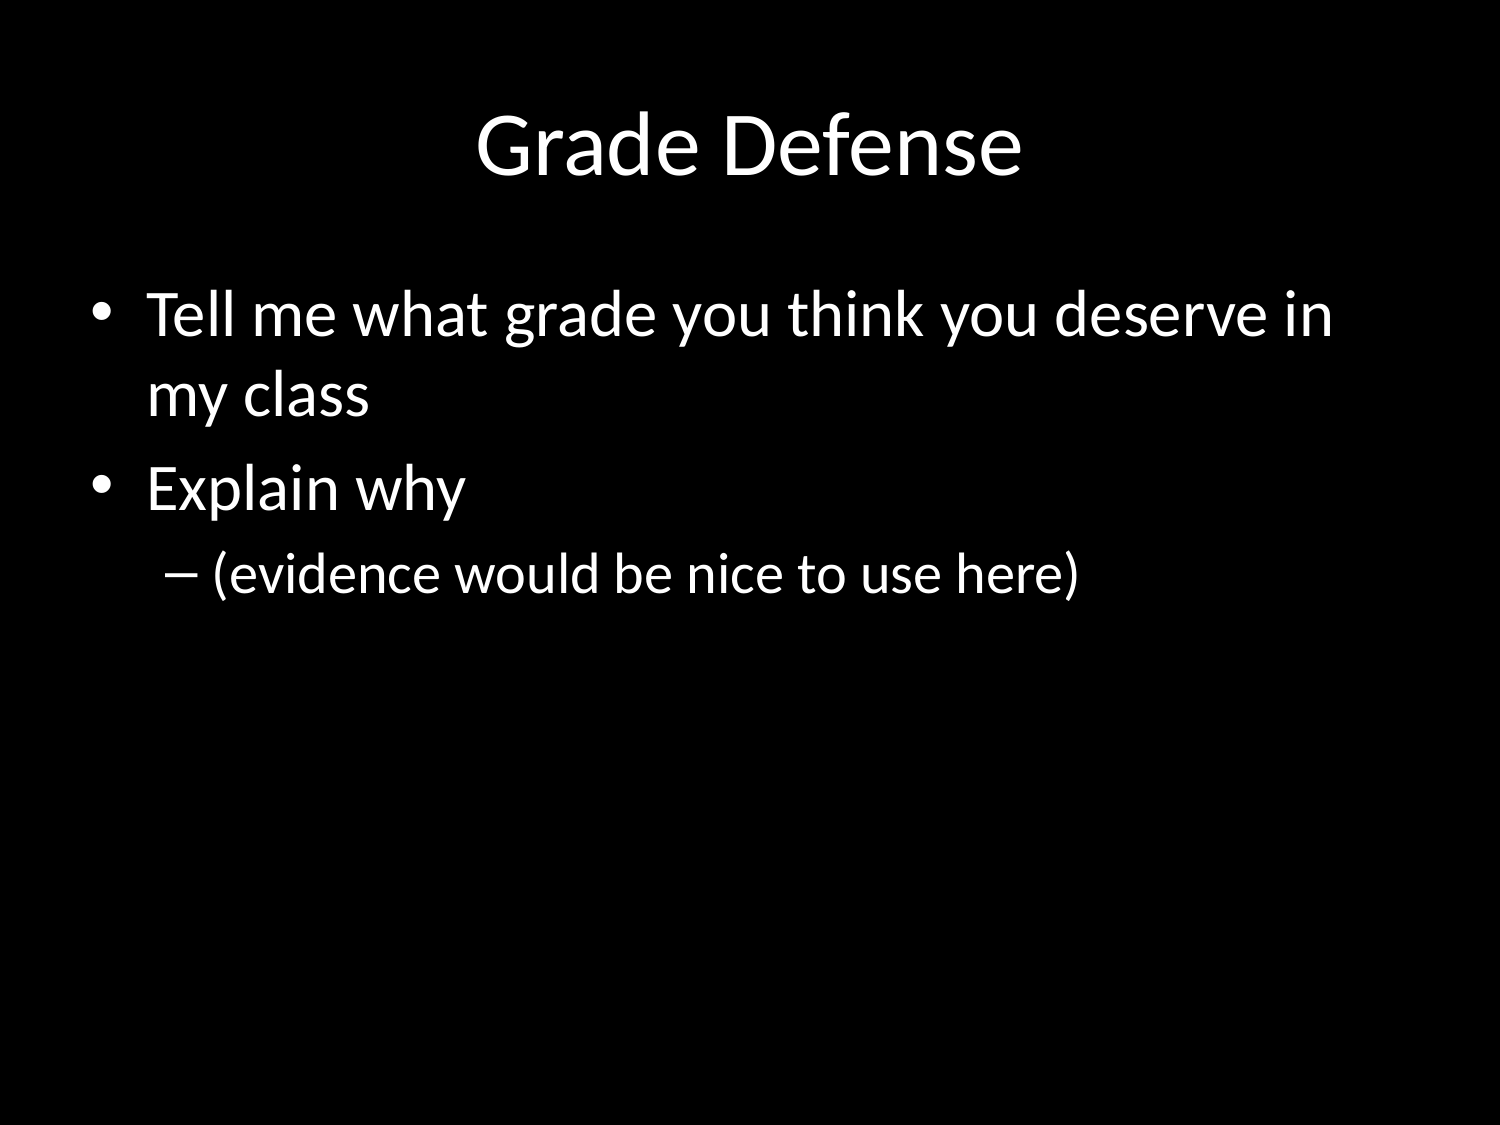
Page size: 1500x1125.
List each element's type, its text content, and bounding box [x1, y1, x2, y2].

list Tell me what grade you think you deserve in my class Explain why (evidence would be nice to use here) [75, 262, 1425, 1005]
title Grade Defense [75, 45, 1425, 233]
